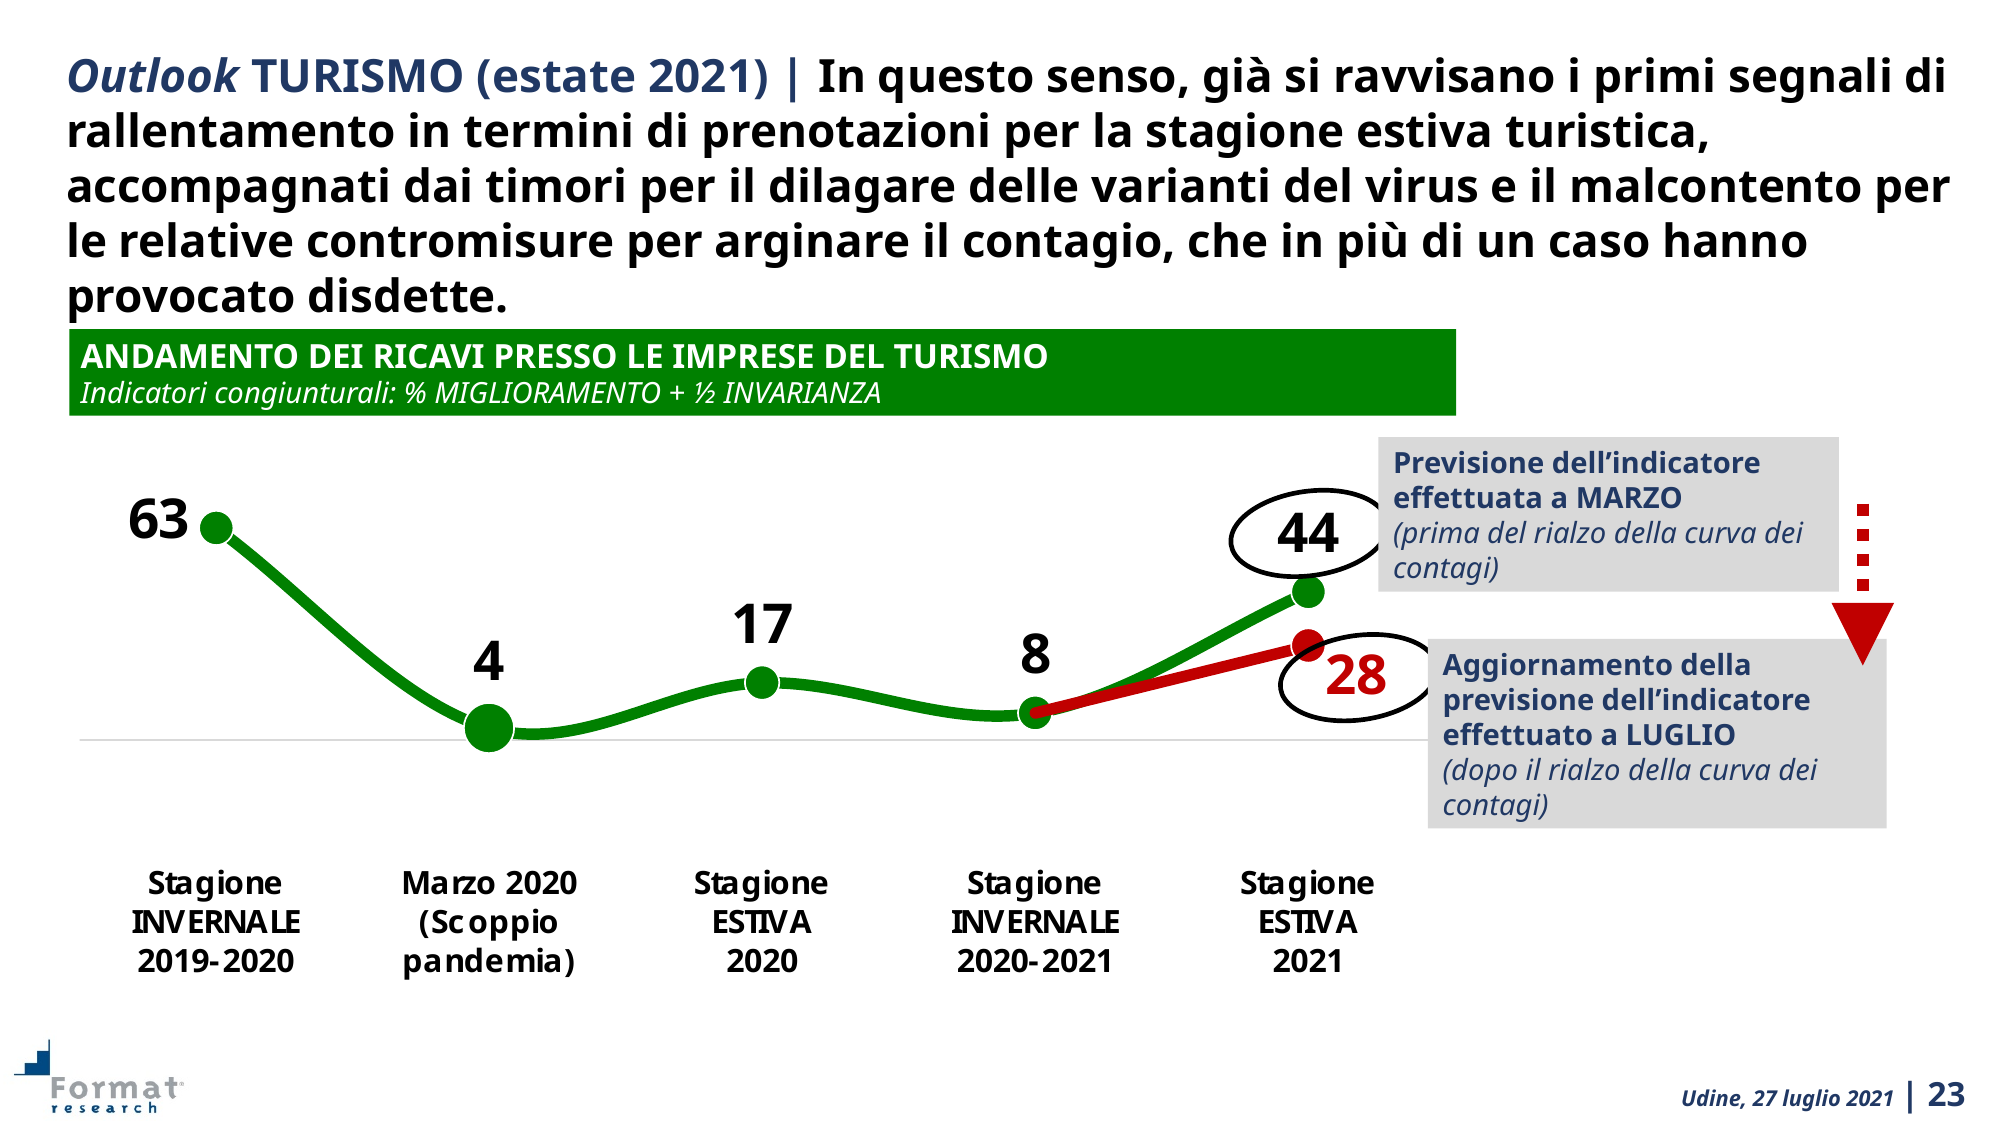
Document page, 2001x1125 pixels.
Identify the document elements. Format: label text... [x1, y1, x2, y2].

text_box Outlook TURISMO (estate 2021) | In questo senso, già si ravvisano i primi segnali di rallentamento in termini di prenotazioni per la stagione estiva turistica, accompagnati dai timori per il dilagare delle varianti del virus e il malcontento per le relative contromisure per arginare il contagio, che in più di un caso hanno provocato disdette. [55, 40, 2000, 328]
text_box Aggiornamento della previsione dell’indicatore effettuato a LUGLIO (dopo il rialzo della curva dei contagi) [1476, 638, 1887, 829]
text_box ANDAMENTO DEI RICAVI PRESSO LE IMPRESE DEL TURISMO Indicatori congiunturali: % MIGLIORAMENTO + ½ INVARIANZA [69, 329, 1457, 416]
text_box Previsione dell’indicatore effettuata a MARZO (prima del rialzo della curva dei contagi) [1378, 437, 1839, 592]
picture [3, 1030, 194, 1121]
picture [53, 478, 1471, 995]
